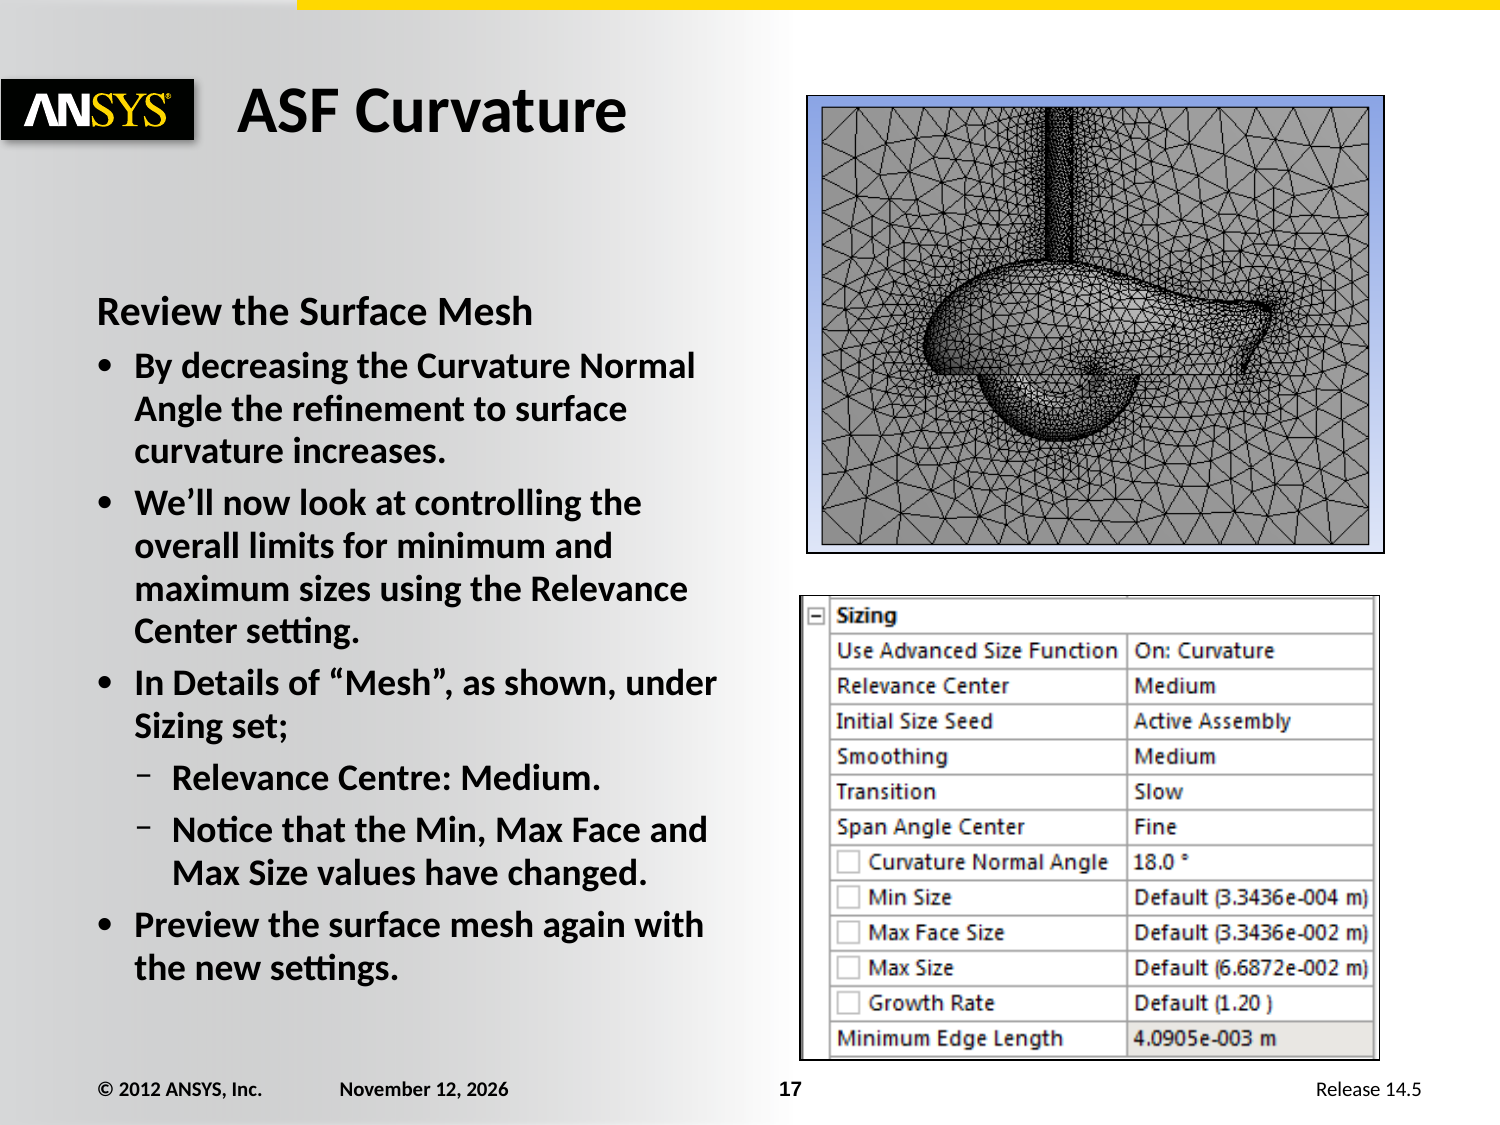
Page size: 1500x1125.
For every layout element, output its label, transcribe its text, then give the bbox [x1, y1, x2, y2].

title ASF Curvature [237, 74, 1407, 176]
picture [800, 596, 1379, 1060]
picture [807, 95, 1384, 553]
list Review the Surface Mesh By decreasing the Curvature Normal Angle the refinement to surface curvature increases. We’ll now look at controlling the overall limits for minimum and maximum sizes using the Relevance Center setting. In Details of “Mesh”, as shown, under Sizing set; Relevance Centre: Medium. Notice that the Min, Max Face and Max Size values have changed. Preview the surface mesh again with the new settings. [96, 286, 723, 1038]
